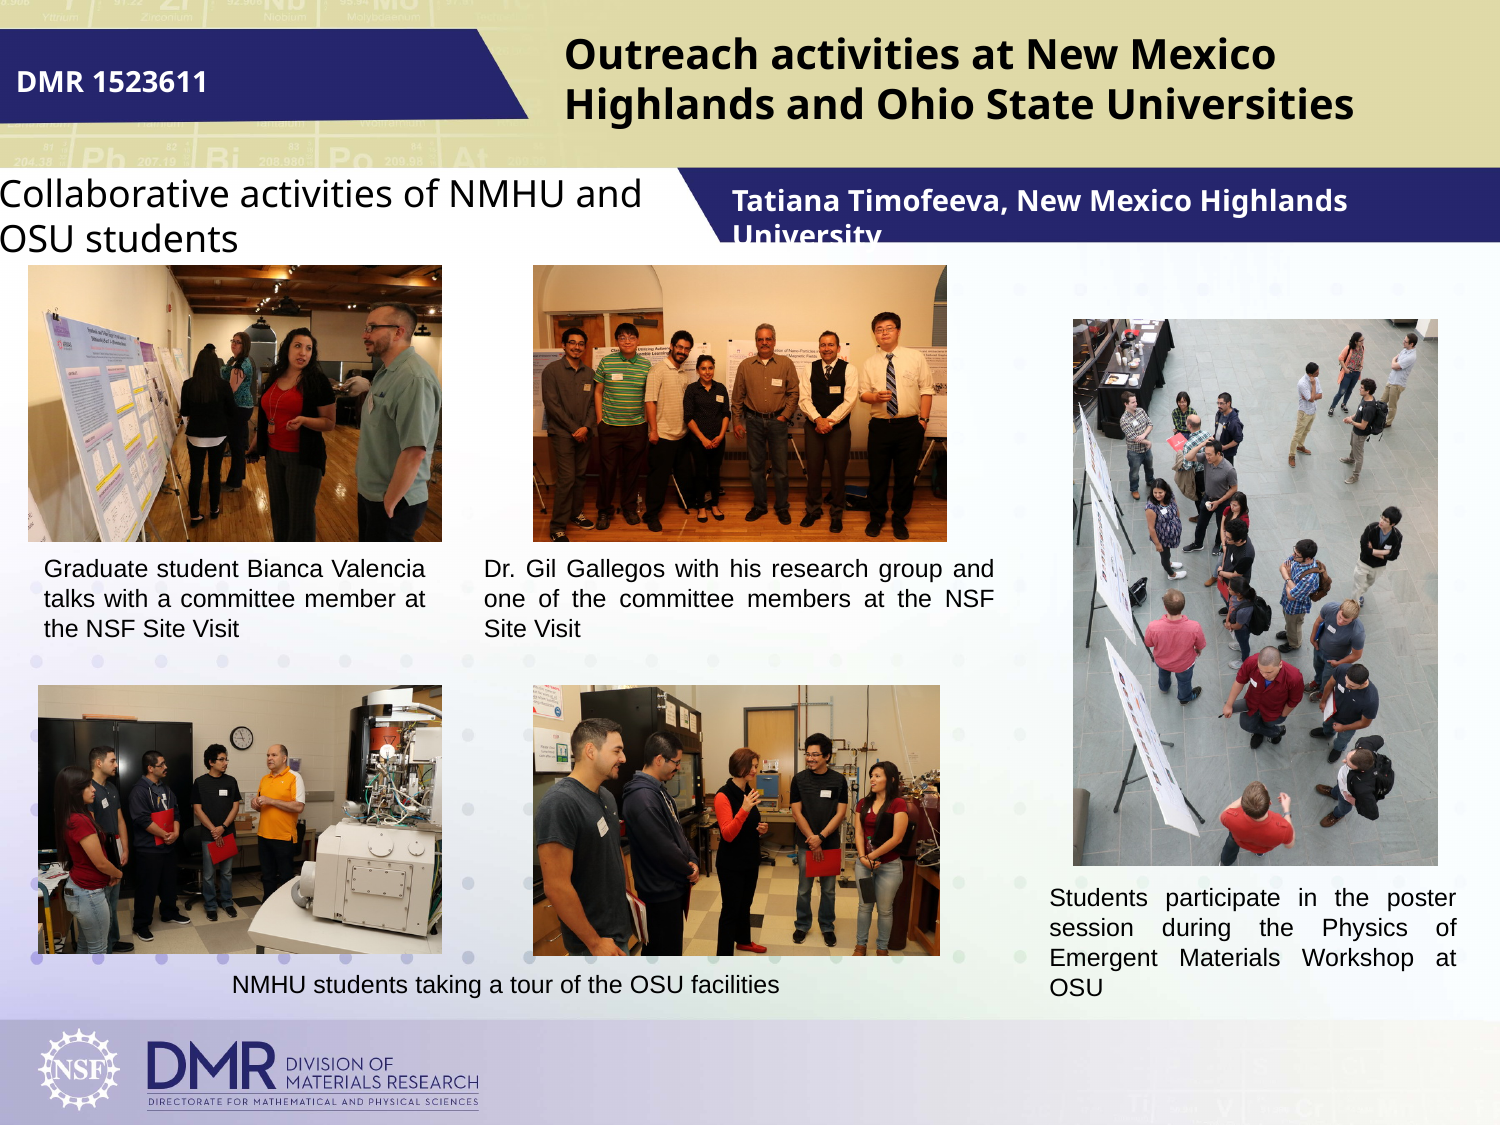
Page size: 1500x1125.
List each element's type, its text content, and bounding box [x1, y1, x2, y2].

text_box Collaborative activities of NMHU and OSU students [0, 162, 669, 268]
list Dr. Gil Gallegos with his research group and one of the committee members at the NSF Site Visit [468, 551, 1011, 651]
title Outreach activities at New Mexico Highlands and Ohio State Universities [548, 13, 1500, 136]
list Students participate in the poster session during the Physics of Emergent Materials Workshop at OSU [1034, 929, 1473, 1009]
list Graduate student Bianca Valencia talks with a committee member at the NSF Site Visit [28, 559, 442, 651]
text_box Tatiana Timofeeva, New Mexico Highlands University [717, 175, 1487, 260]
list NMHU students taking a tour of the OSU facilities [33, 954, 980, 1006]
text_box DMR 1523611 [1, 56, 470, 106]
picture [0, 0, 1500, 1125]
